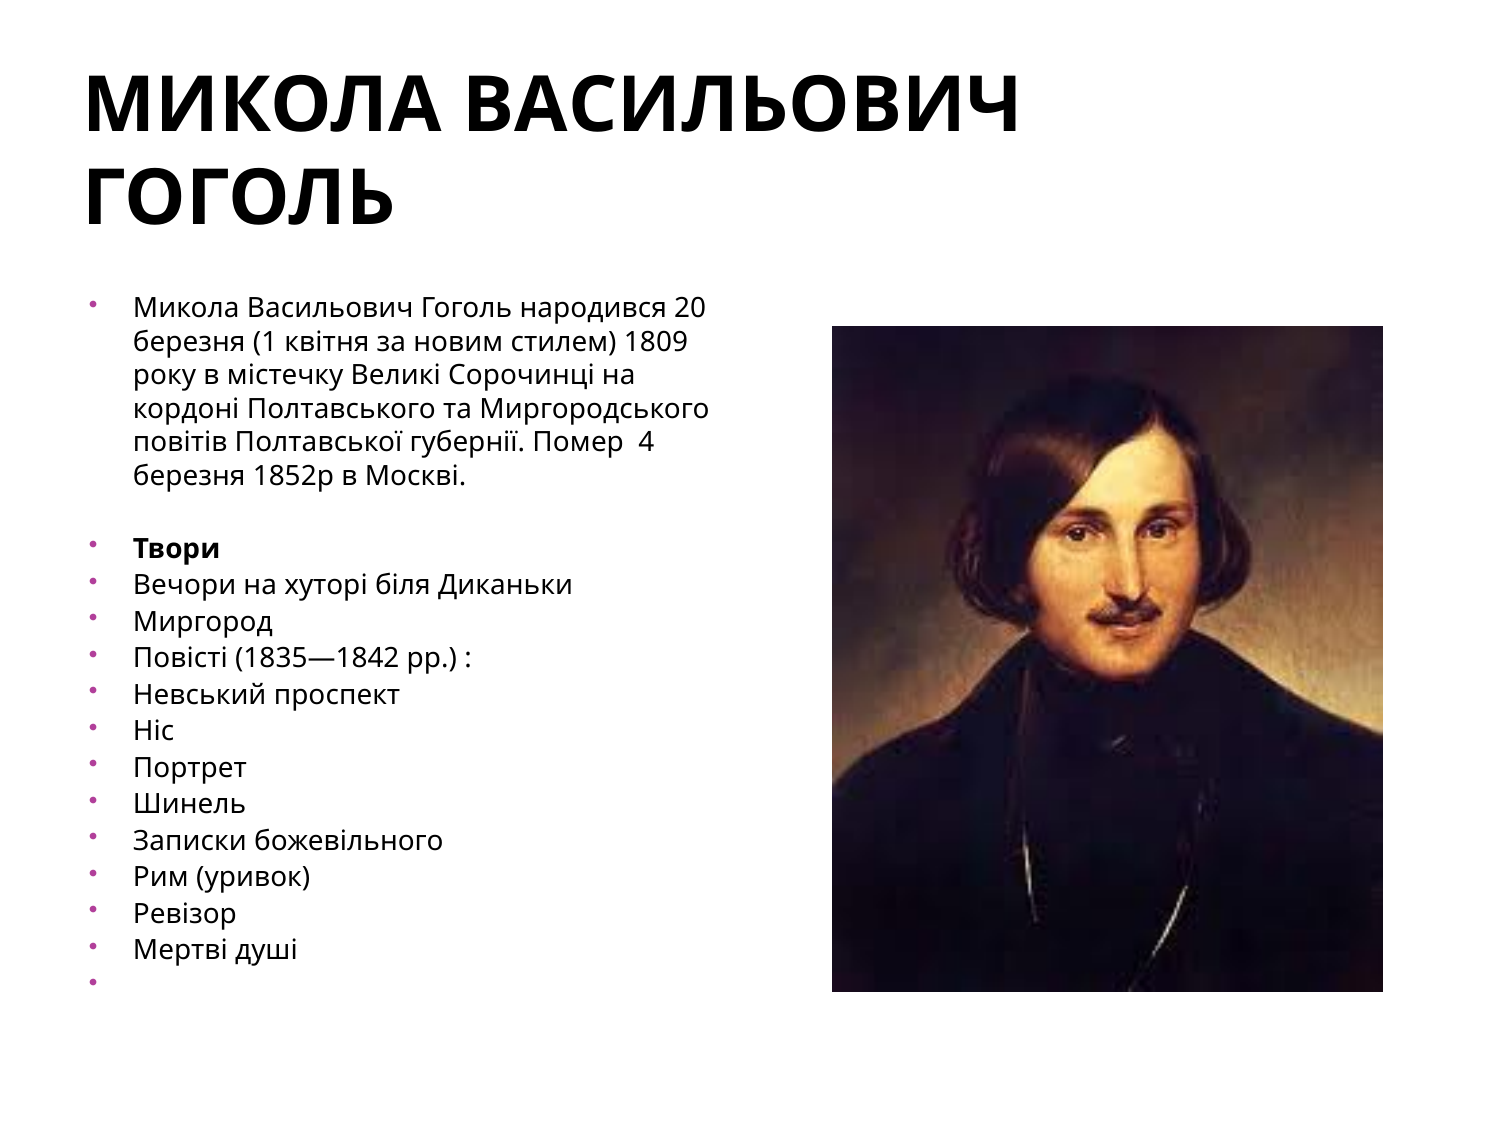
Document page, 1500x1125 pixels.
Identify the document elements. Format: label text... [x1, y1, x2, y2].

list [832, 325, 1383, 992]
list Микола Васильович Гоголь народився 20 березня (1 квітня за новим стилем) 1809 року в містечку Великі Сорочинці на кордоні Полтавського та Миргородського повітів Полтавської губернії. Помер 4 березня 1852р в Москві. Твори Вечори на хуторі біля Диканьки Миргород Повісті (1835—1842 рр.) : Невський проспект Ніс Портрет Шинель Записки божевільного Рим (уривок) Ревізор Мертві душі [75, 262, 738, 1071]
title Микола Васильович Гоголь [75, 52, 1263, 240]
